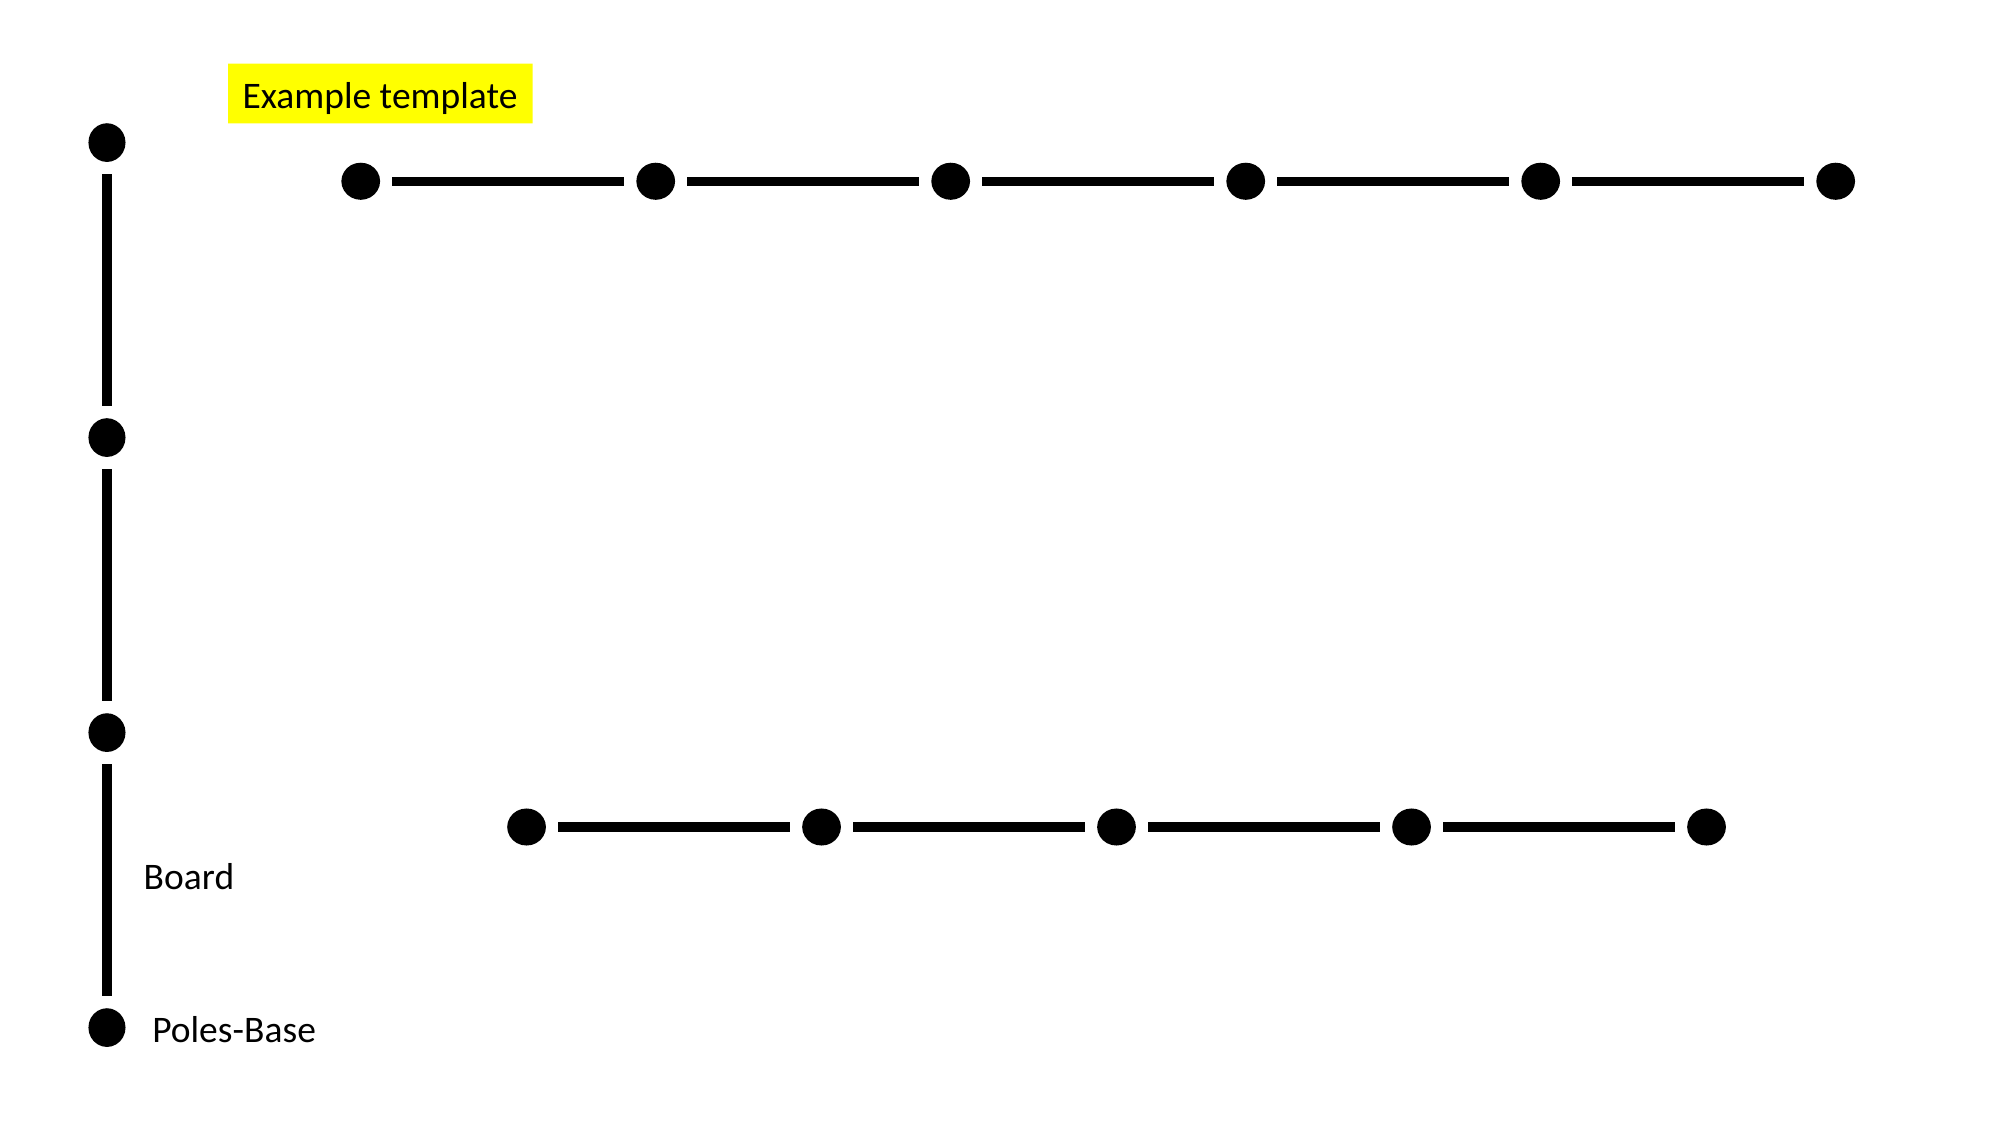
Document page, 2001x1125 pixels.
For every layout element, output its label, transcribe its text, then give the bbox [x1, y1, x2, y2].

text_box [88, 418, 126, 457]
text_box Poles-Base [137, 997, 332, 1057]
text_box Board [128, 844, 250, 905]
text_box [1097, 808, 1136, 846]
text_box [1521, 162, 1561, 200]
text_box [636, 162, 676, 200]
text_box [1816, 162, 1856, 200]
text_box [1687, 808, 1726, 846]
text_box [802, 808, 841, 846]
text_box [931, 162, 971, 200]
text_box [1392, 808, 1431, 846]
text_box [1226, 162, 1266, 200]
text_box [341, 162, 381, 200]
text_box [88, 123, 126, 162]
text_box Example template [228, 63, 533, 124]
text_box [507, 808, 546, 846]
text_box [88, 1008, 126, 1047]
text_box [88, 713, 126, 752]
